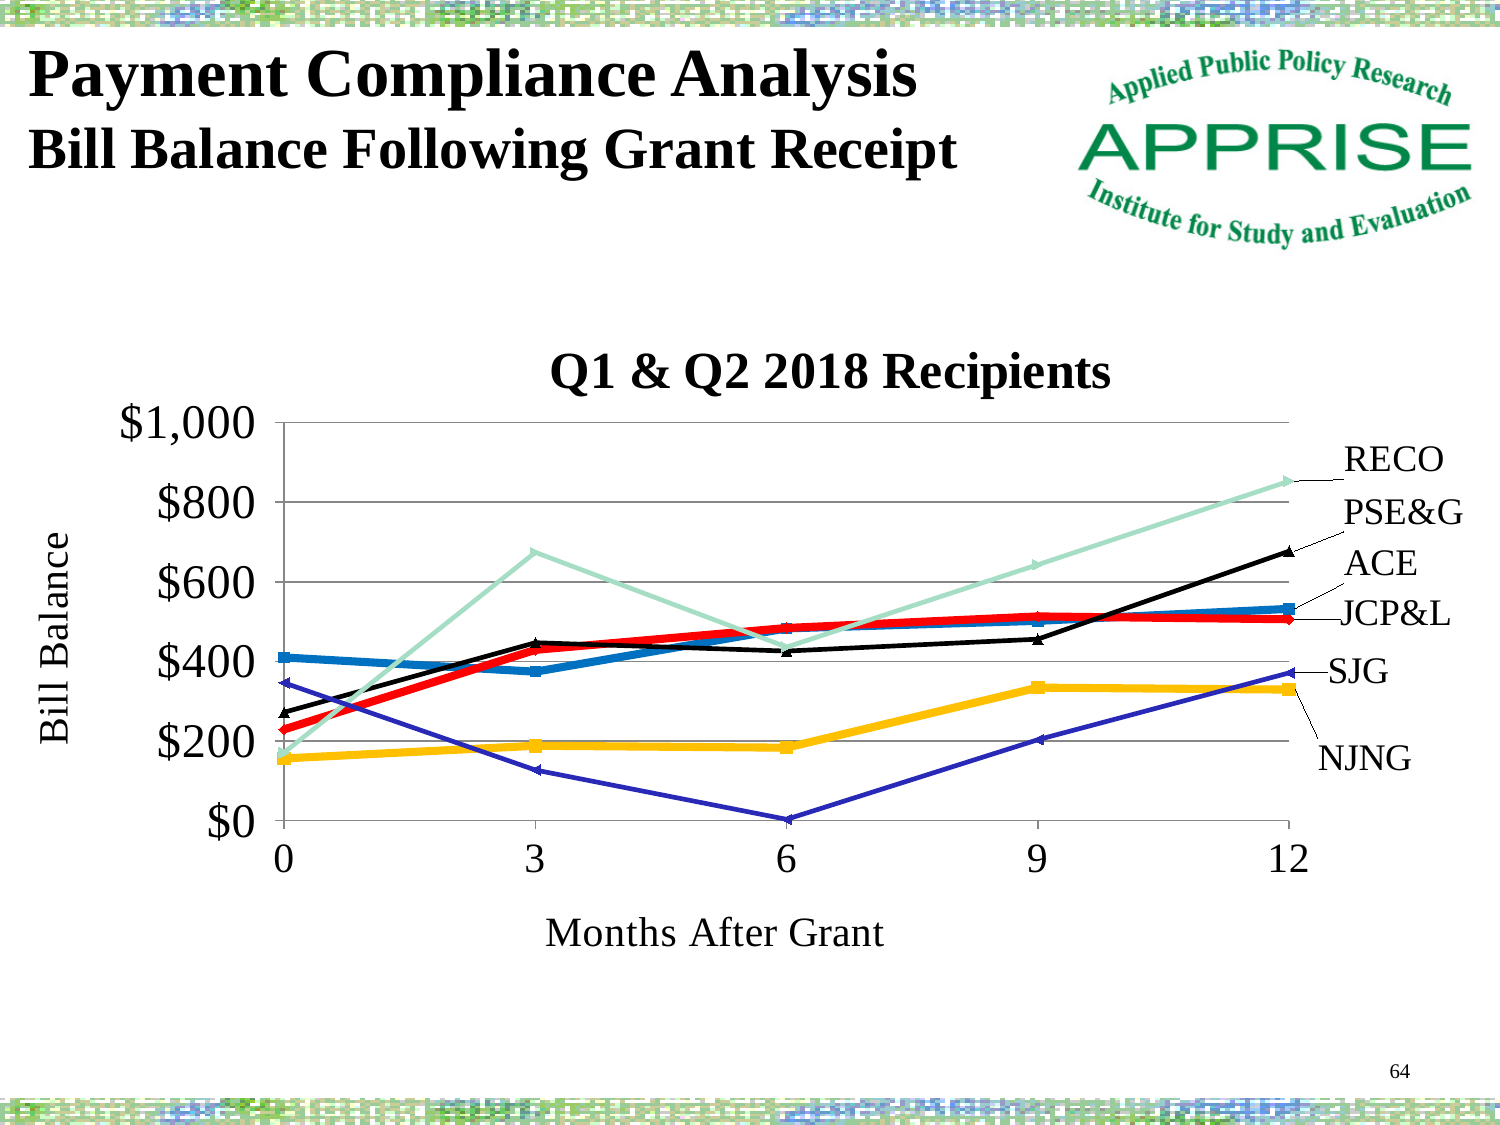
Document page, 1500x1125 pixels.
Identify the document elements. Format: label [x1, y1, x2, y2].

picture [0, 0, 1500, 276]
title [14, 38, 1049, 246]
chart [9, 299, 1500, 1020]
picture [0, 1098, 1500, 1125]
text_box [1374, 1050, 1463, 1090]
